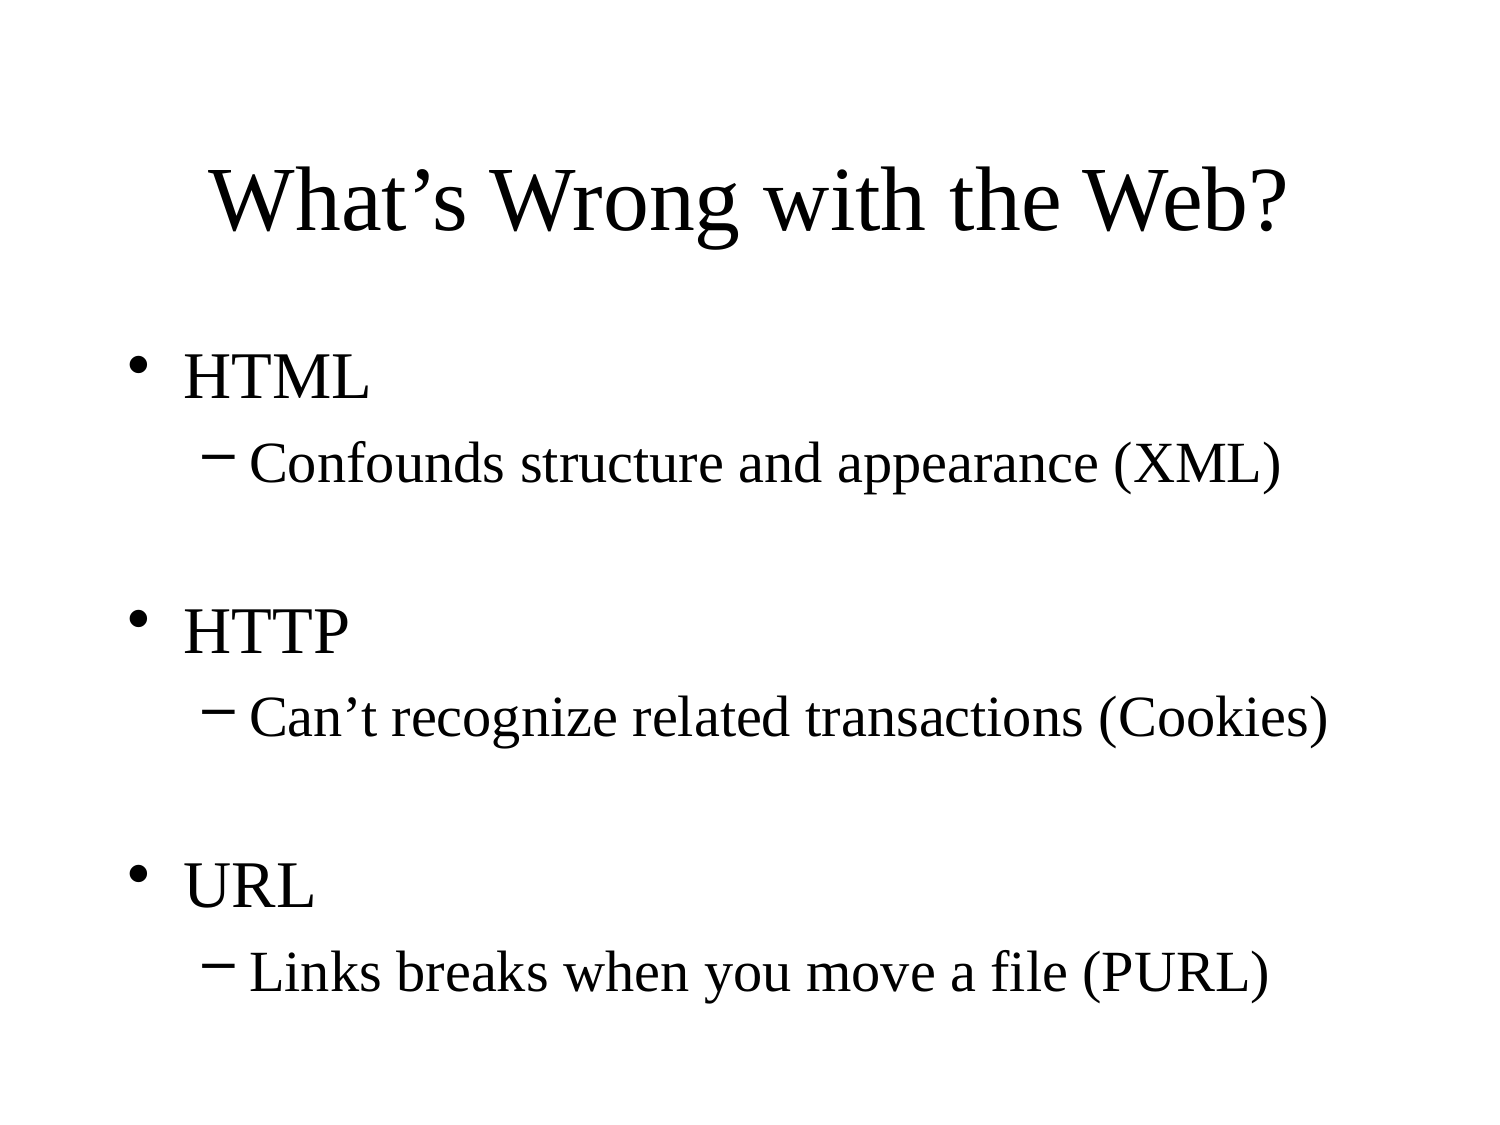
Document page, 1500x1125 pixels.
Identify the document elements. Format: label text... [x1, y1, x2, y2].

title What’s Wrong with the Web? [112, 99, 1388, 288]
list HTML Confounds structure and appearance (XML) HTTP Can’t recognize related transactions (Cookies) URL Links breaks when you move a file (PURL) [112, 324, 1388, 1000]
